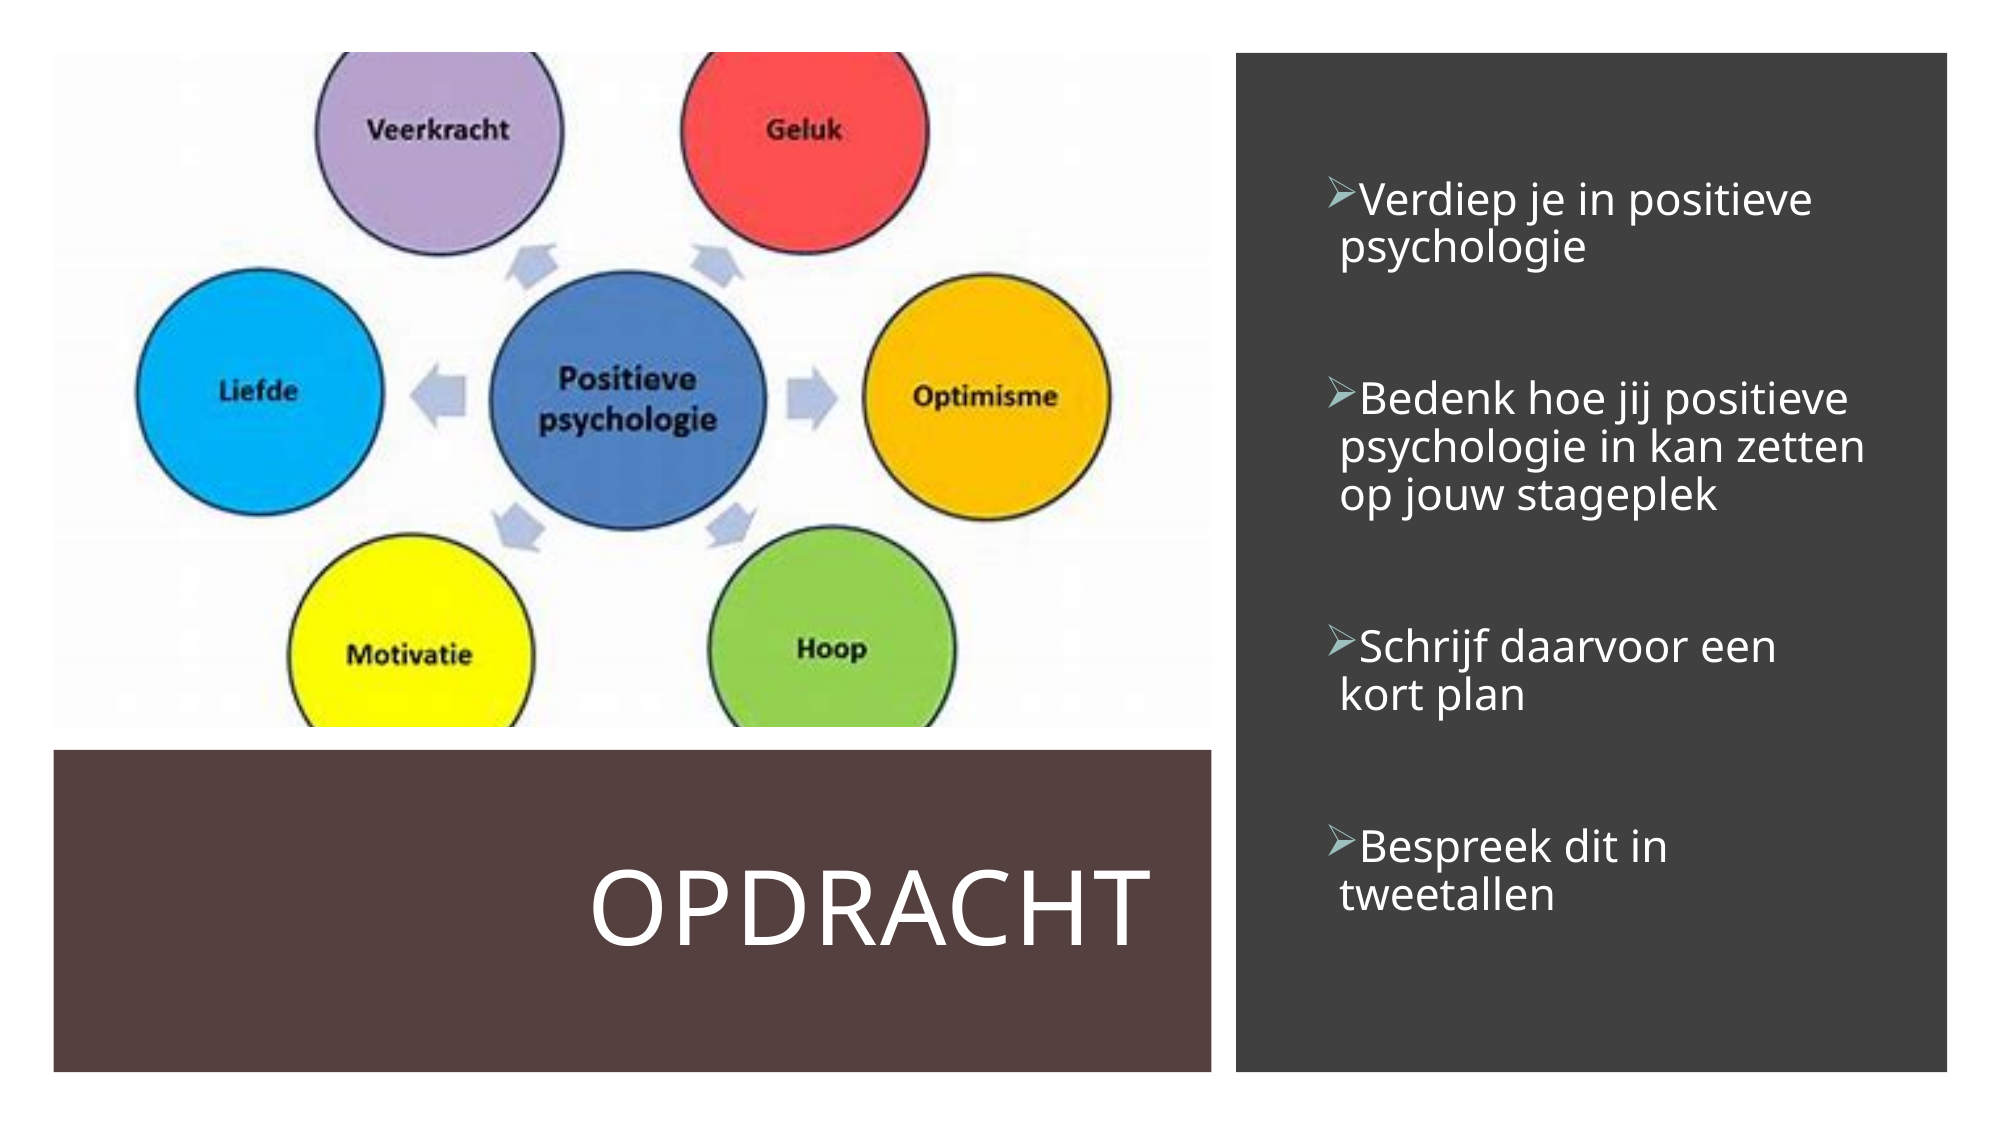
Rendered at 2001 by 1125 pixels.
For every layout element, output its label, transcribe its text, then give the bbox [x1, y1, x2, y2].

picture [53, 52, 1212, 727]
text_box [52, 749, 1213, 1073]
list Verdiep je in positieve psychologie Bedenk hoe jij positieve psychologie in kan zetten op jouw stageplek Schrijf daarvoor een kort plan Bespreek dit in tweetallen [1317, 150, 1879, 947]
text_box [1235, 51, 1948, 1074]
title Opdracht [85, 782, 1168, 1049]
